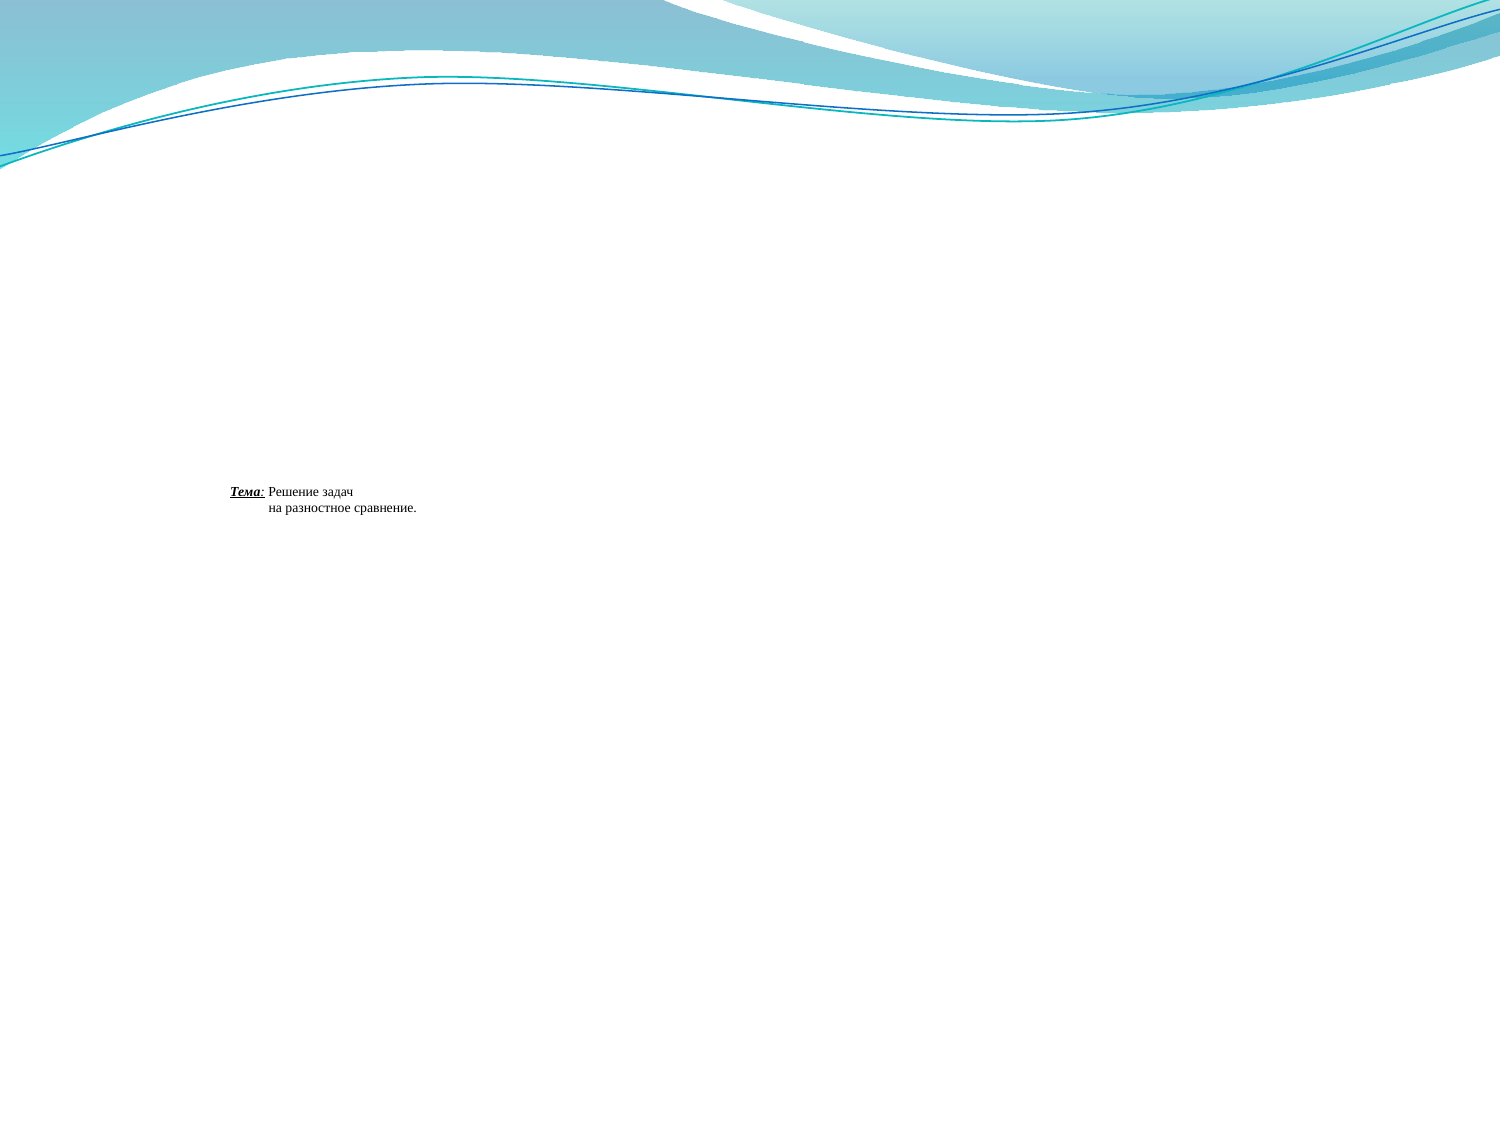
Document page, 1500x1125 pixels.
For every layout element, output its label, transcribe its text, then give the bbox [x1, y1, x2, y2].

title Тема: Решение задач на разностное сравнение. [230, 54, 1400, 516]
